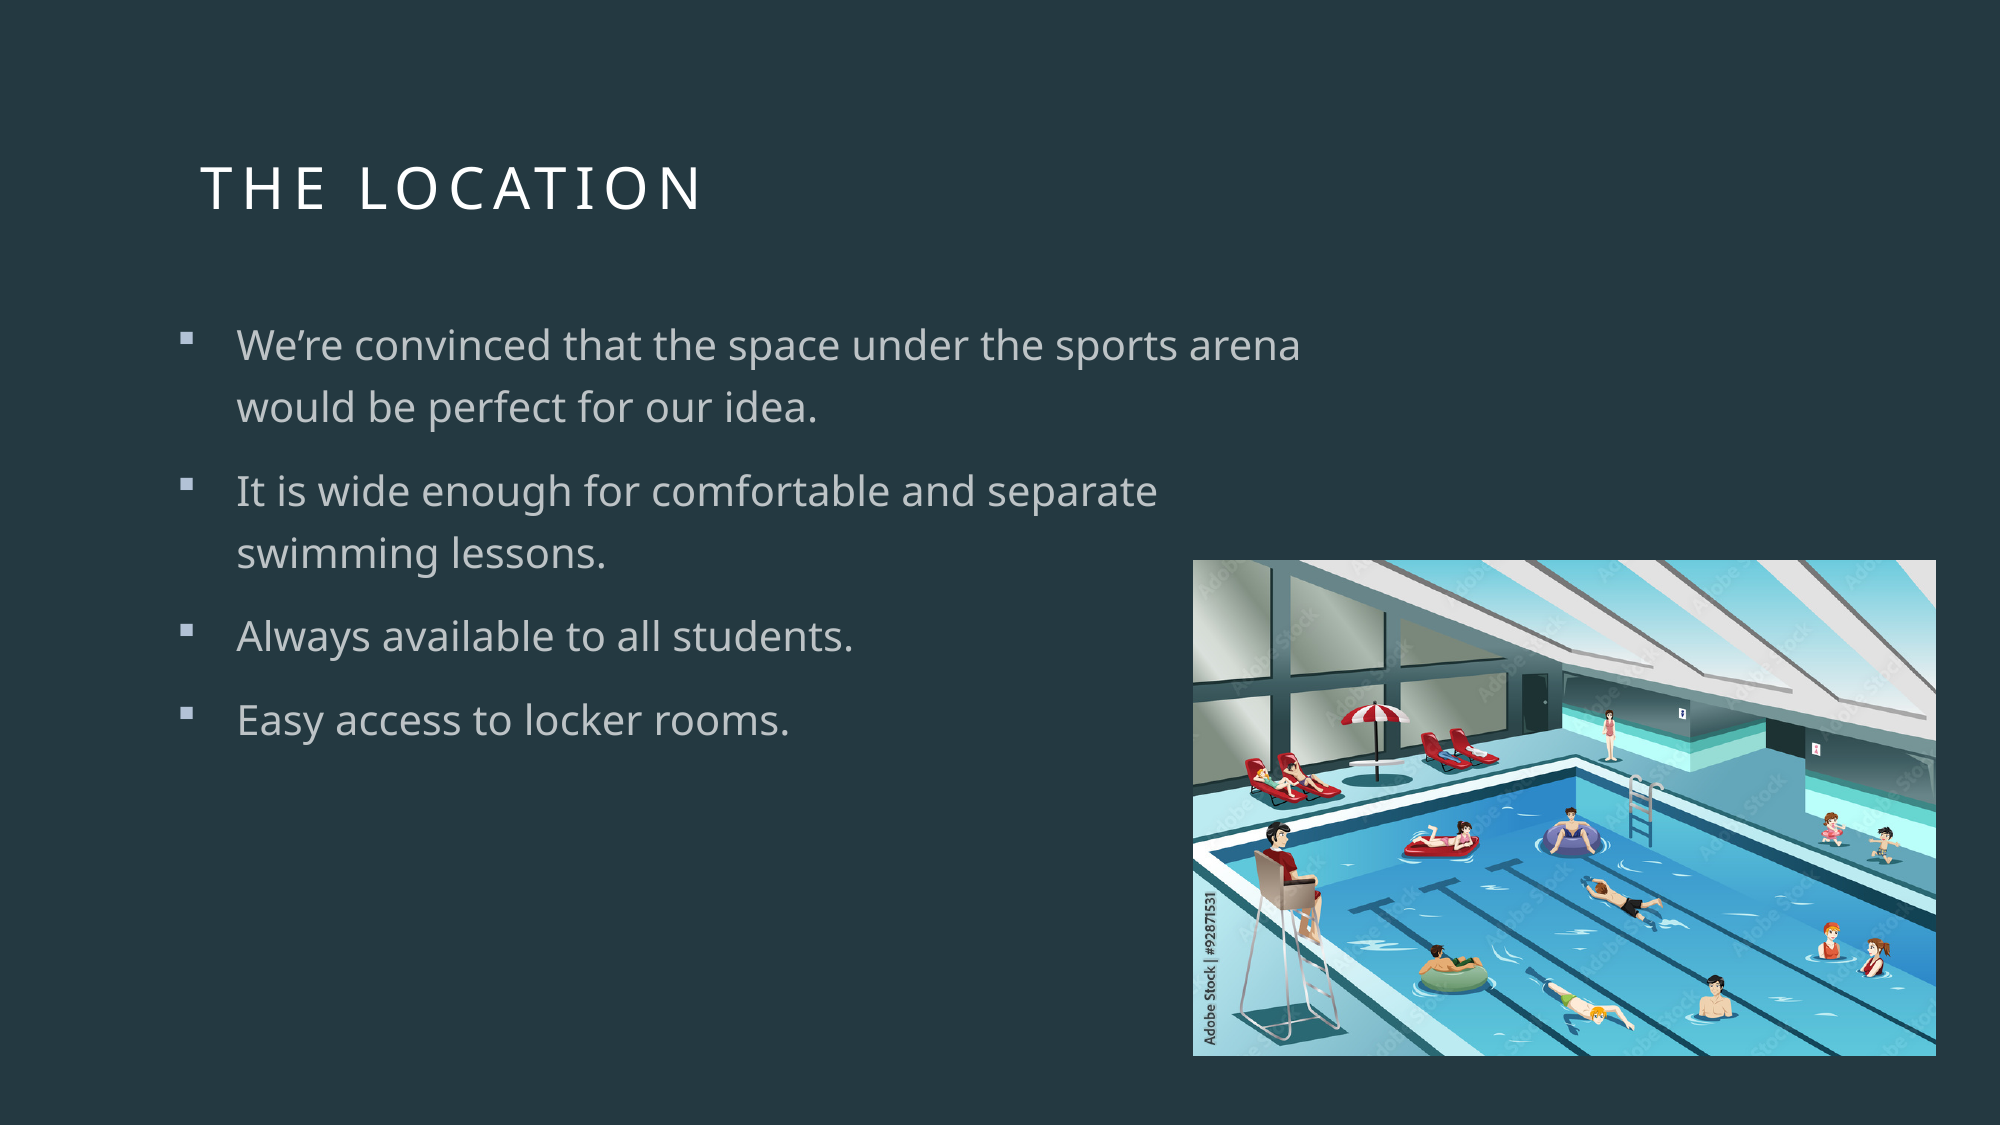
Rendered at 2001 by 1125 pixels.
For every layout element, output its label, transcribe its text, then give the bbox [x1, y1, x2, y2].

picture [1192, 560, 1936, 1057]
list We’re convinced that the space under the sports arena would be perfect for our idea. It is wide enough for comfortable and separate swimming lessons. Always available to all students. Easy access to locker rooms. [177, 235, 1367, 947]
title THE LOCATION [177, 151, 1822, 274]
